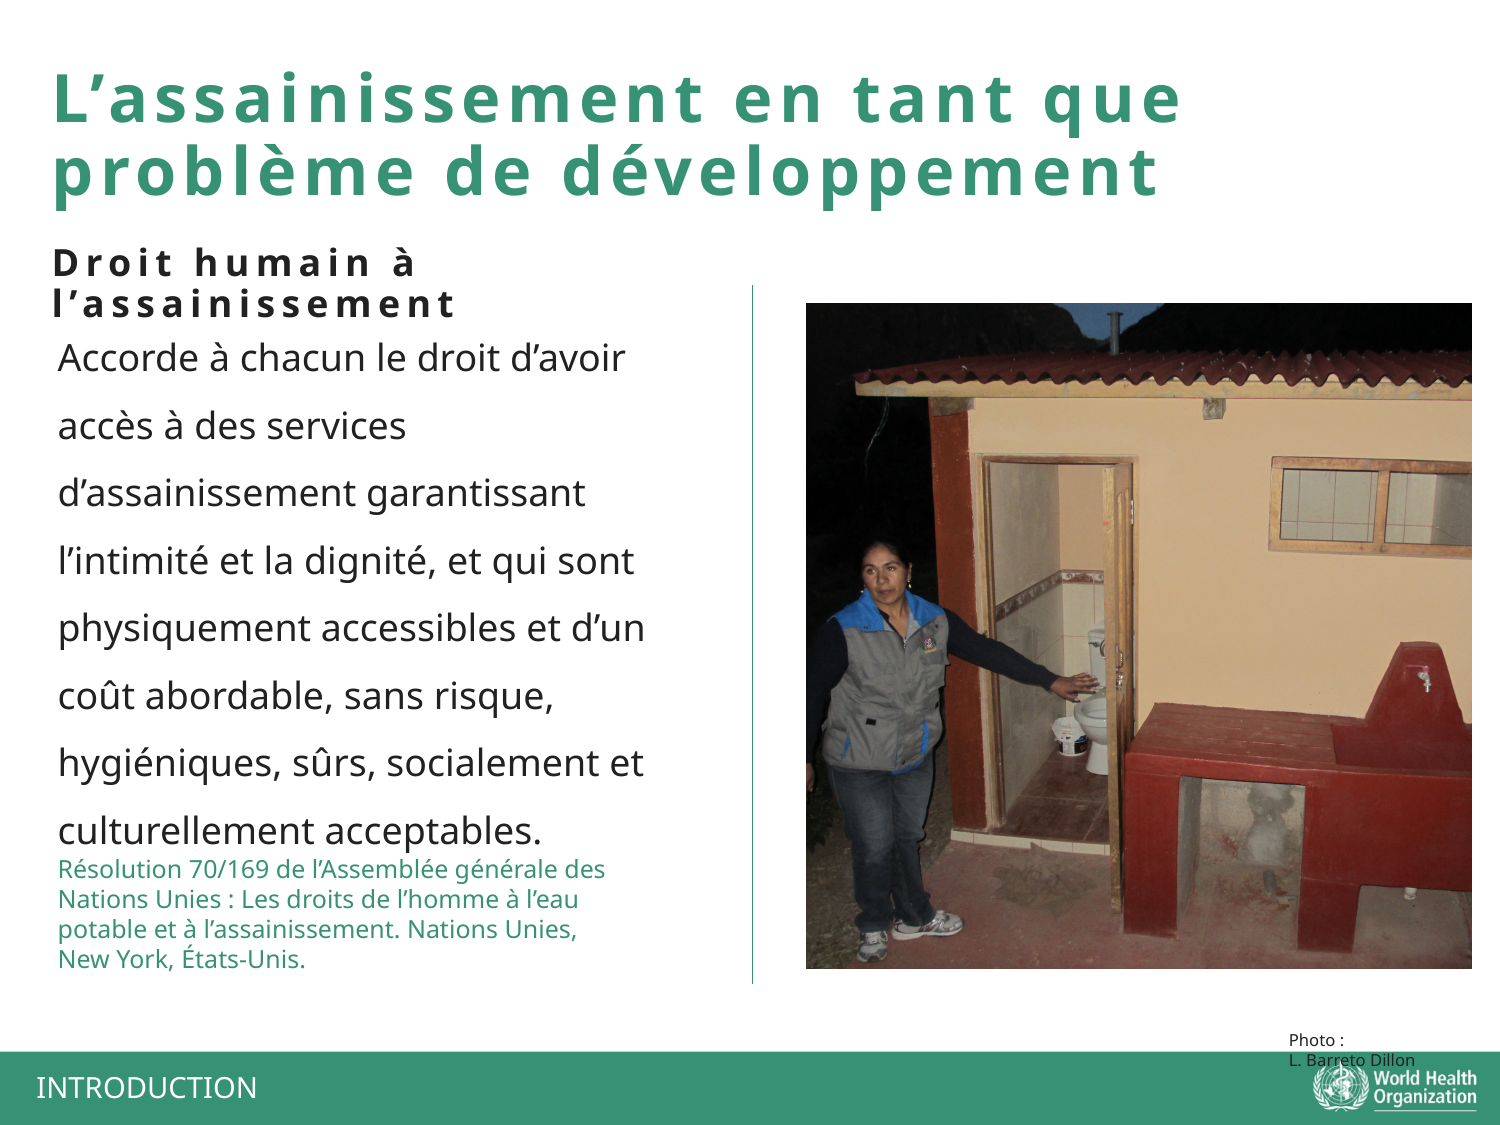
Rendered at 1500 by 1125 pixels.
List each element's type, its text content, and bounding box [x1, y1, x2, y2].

list Accorde à chacun le droit d’avoir accès à des services d’assainissement garantissant l’intimité et la dignité, et qui sont physiquement accessibles et d’un coût abordable, sans risque, hygiéniques, sûrs, socialement et culturellement acceptables. [42, 317, 729, 849]
text_box Droit humain à l’assainissement [36, 237, 831, 317]
text_box Photo : L. Barreto Dillon [1273, 1022, 1485, 1078]
text_box INTRODUCTION [21, 1058, 331, 1120]
picture [806, 303, 1472, 969]
text_box L’assainissement en tant que problème de développement [36, 58, 1446, 144]
text_box Résolution 70/169 de l’Assemblée générale des Nations Unies : Les droits de l’homme à l’eau potable et à l’assainissement. Nations Unies, New York, États-Unis. [42, 845, 636, 981]
picture [1308, 1078, 1482, 1113]
